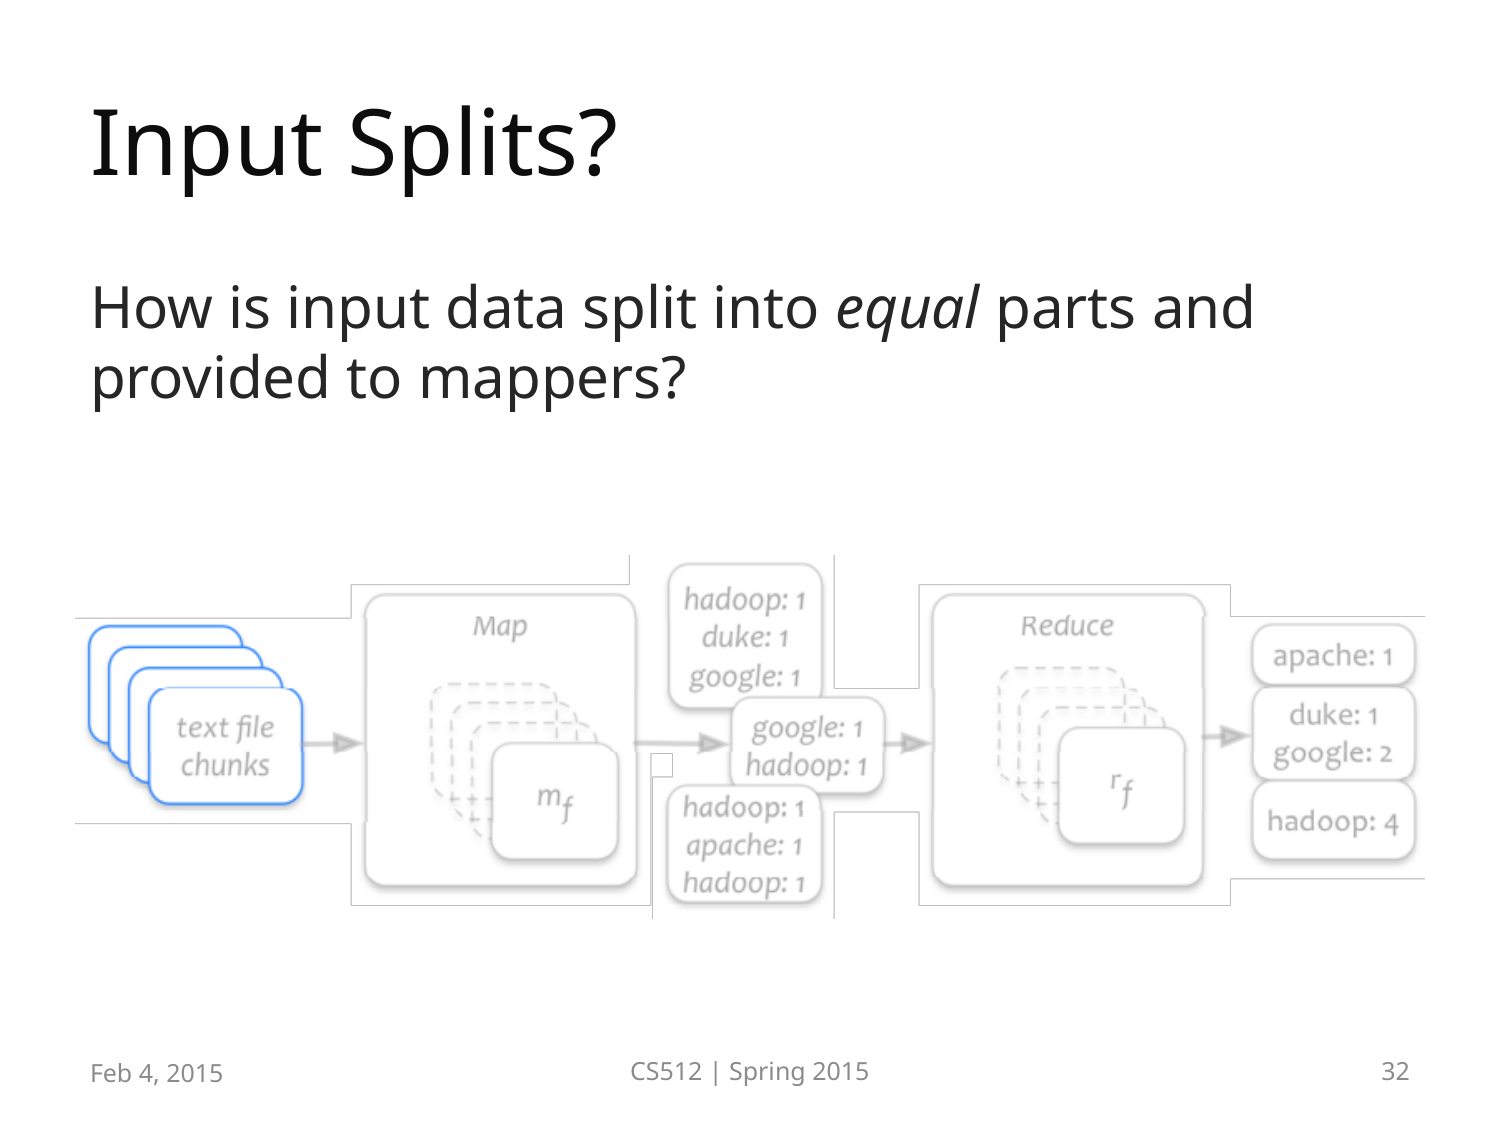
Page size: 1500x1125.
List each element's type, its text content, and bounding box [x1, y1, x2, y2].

slide_number 32 [1074, 1042, 1425, 1103]
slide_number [75, 1042, 425, 1103]
title Input Splits? [75, 45, 1425, 233]
footer CS512 | Spring 2015 [512, 1042, 988, 1103]
list How is input data split into equal parts and provided to mappers? [75, 262, 1425, 485]
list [74, 485, 1426, 989]
